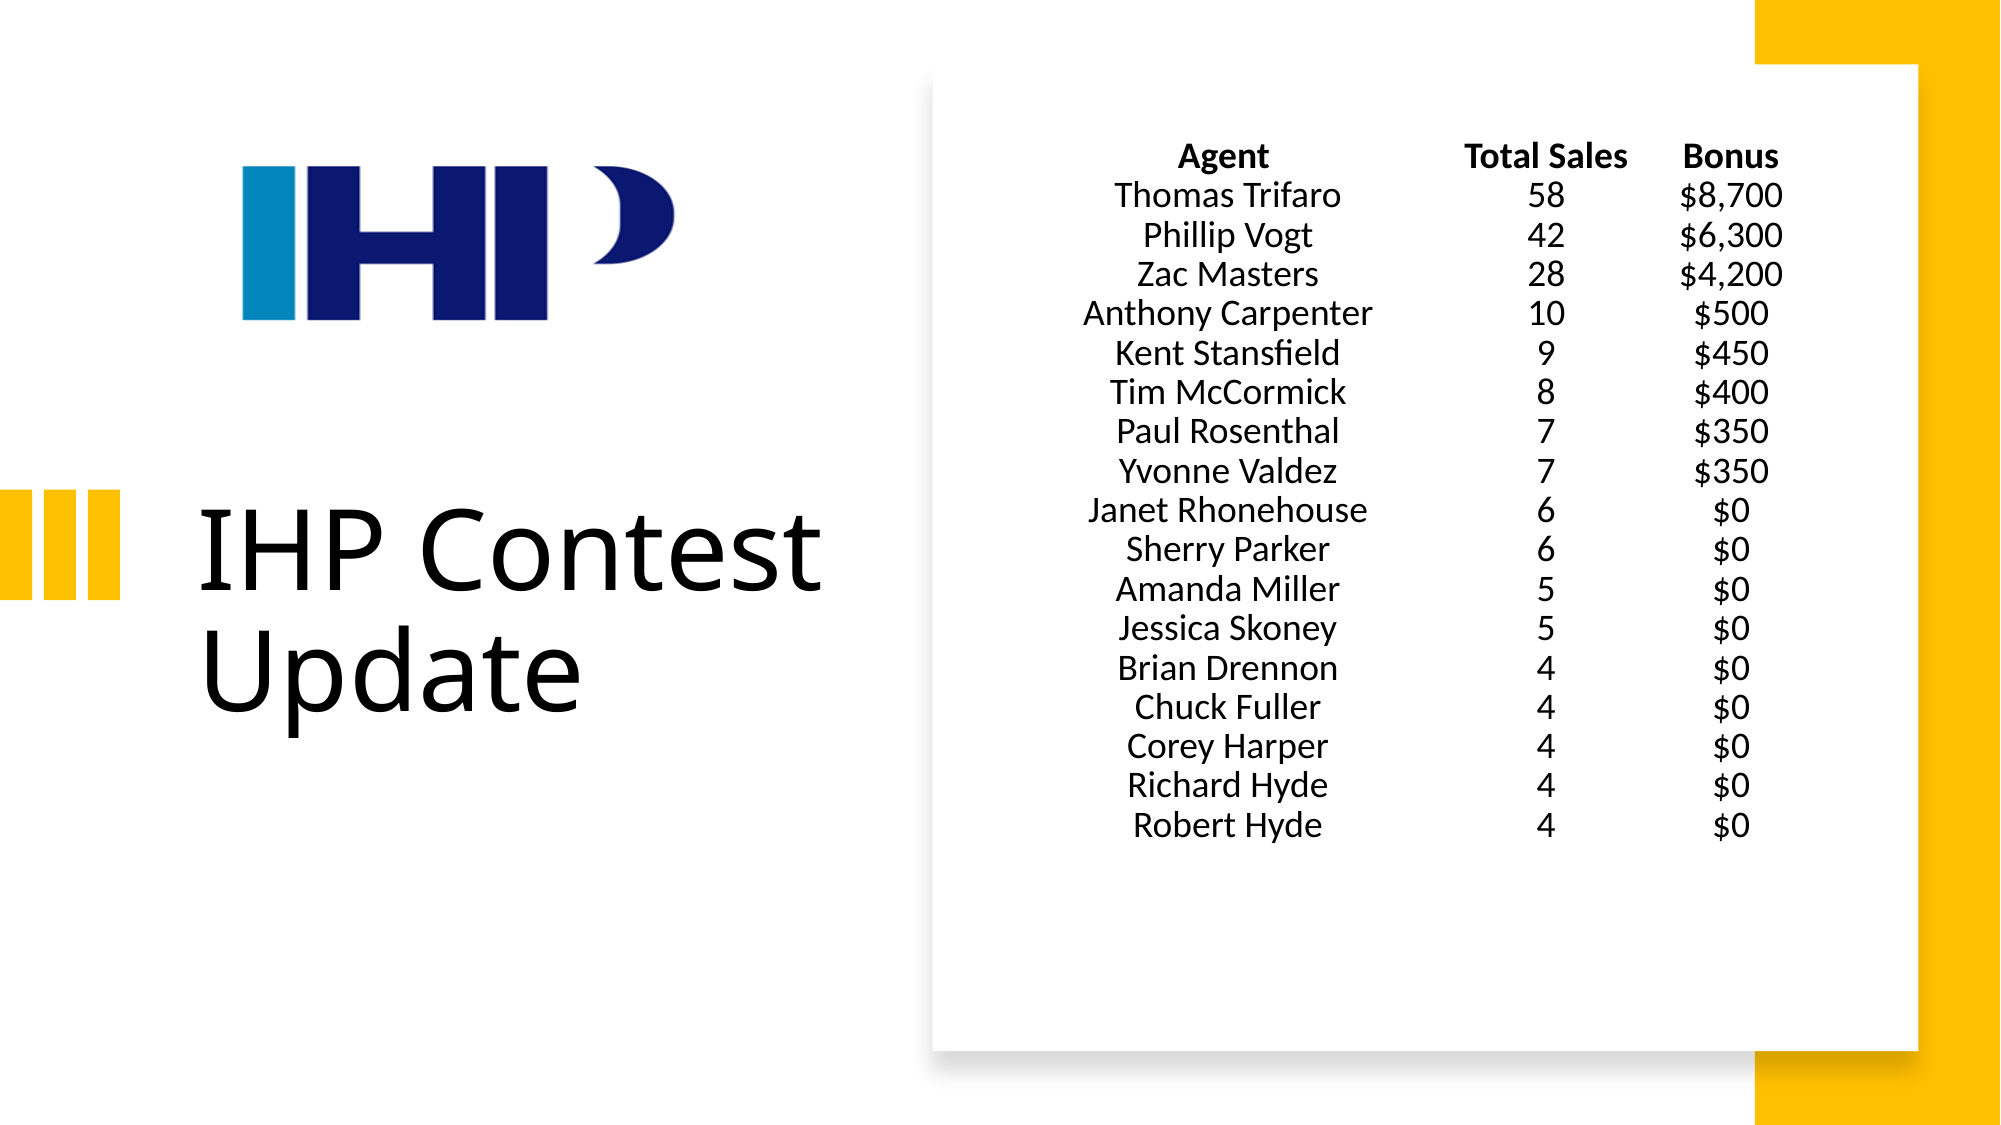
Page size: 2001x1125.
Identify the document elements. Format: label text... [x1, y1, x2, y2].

table_cell $0 [1645, 807, 1817, 847]
title IHP Contest Update [182, 485, 845, 878]
table_cell $450 [1645, 335, 1817, 375]
table_header Bonus [1645, 139, 1817, 178]
table_cell 4 [1448, 807, 1645, 847]
table_cell 4 [1448, 650, 1645, 689]
table_header Total Sales [1448, 139, 1645, 178]
table_cell $400 [1645, 375, 1817, 414]
table_cell Sherry Parker [1009, 532, 1448, 571]
table_cell $0 [1645, 571, 1817, 611]
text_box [0, 489, 120, 601]
picture [224, 152, 684, 331]
table_cell 10 [1448, 296, 1645, 335]
table_cell Chuck Fuller [1009, 689, 1448, 729]
table_cell $350 [1645, 453, 1817, 493]
table_cell Corey Harper [1009, 729, 1448, 768]
table_cell 4 [1448, 768, 1645, 807]
table_cell Janet Rhonehouse [1009, 493, 1448, 532]
text_box [932, 63, 1919, 1052]
table_cell 58 [1448, 178, 1645, 217]
table_header Agent [1009, 139, 1448, 178]
table_cell $8,700 [1645, 178, 1817, 217]
table_cell 5 [1448, 611, 1645, 650]
table_cell $0 [1645, 650, 1817, 689]
table_cell 28 [1448, 257, 1645, 296]
table_cell 5 [1448, 571, 1645, 611]
table_cell Richard Hyde [1009, 768, 1448, 807]
table_cell $0 [1645, 611, 1817, 650]
table_cell $0 [1645, 532, 1817, 571]
table_cell $500 [1645, 296, 1817, 335]
table_cell 7 [1448, 453, 1645, 493]
table_cell $6,300 [1645, 217, 1817, 257]
table_cell $0 [1645, 689, 1817, 729]
table_cell Zac Masters [1009, 257, 1448, 296]
table_cell $350 [1645, 414, 1817, 453]
table_cell Amanda Miller [1009, 571, 1448, 611]
table_cell $0 [1645, 729, 1817, 768]
table_cell Tim McCormick [1009, 375, 1448, 414]
table_cell Thomas Trifaro [1009, 178, 1448, 217]
table_cell $0 [1645, 493, 1817, 532]
table_cell $4,200 [1645, 257, 1817, 296]
table_cell Brian Drennon [1009, 650, 1448, 689]
table_cell 4 [1448, 729, 1645, 768]
table_cell Paul Rosenthal [1009, 414, 1448, 453]
table_cell 42 [1448, 217, 1645, 257]
table_cell Phillip Vogt [1009, 217, 1448, 257]
table_cell Kent Stansfield [1009, 335, 1448, 375]
text_box [0, 0, 1754, 1125]
table_cell Anthony Carpenter [1009, 296, 1448, 335]
table_cell 8 [1448, 375, 1645, 414]
table_cell 9 [1448, 335, 1645, 375]
table_cell Robert Hyde [1009, 807, 1448, 847]
table_cell 4 [1448, 689, 1645, 729]
table_cell 6 [1448, 532, 1645, 571]
table_cell Jessica Skoney [1009, 611, 1448, 650]
text_box [1754, 0, 2000, 1125]
table_cell $0 [1645, 768, 1817, 807]
table_cell 6 [1448, 493, 1645, 532]
table_cell Yvonne Valdez [1009, 453, 1448, 493]
table_cell 7 [1448, 414, 1645, 453]
